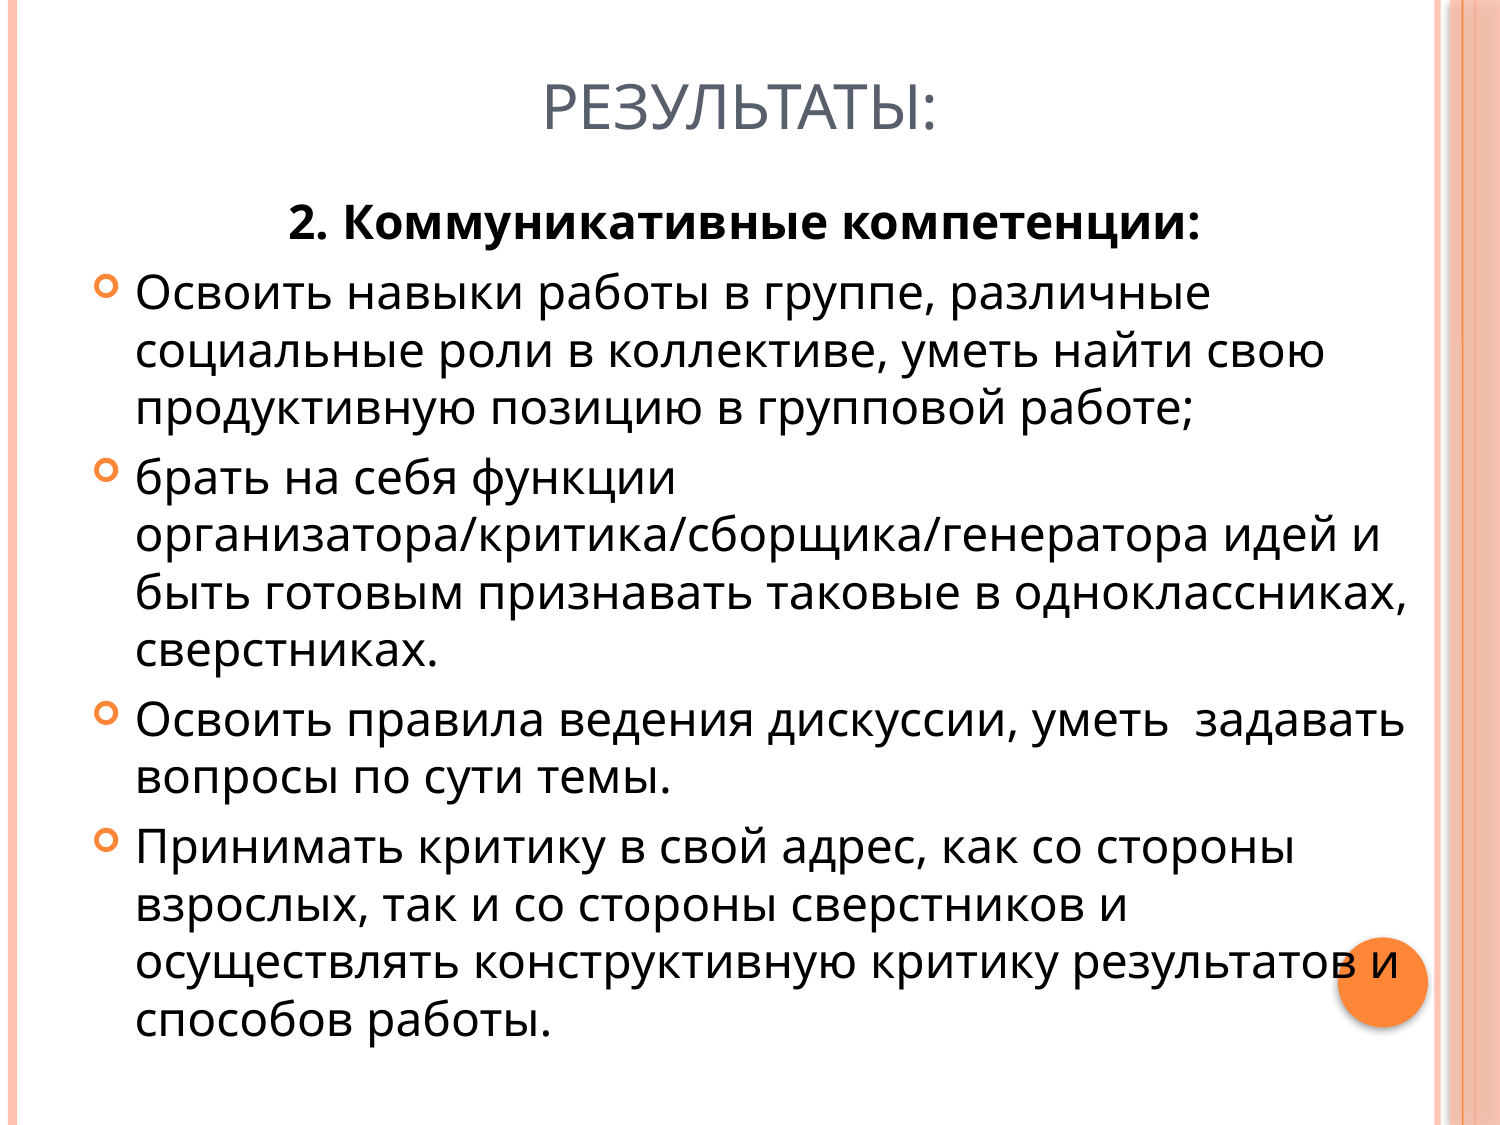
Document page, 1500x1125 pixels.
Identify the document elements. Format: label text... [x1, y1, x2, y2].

list 2. Коммуникативные компетенции: Освоить навыки работы в группе, различные социальные роли в коллективе, уметь найти свою продуктивную позицию в групповой работе; брать на себя функции организатора/критика/сборщика/генератора идей и быть готовым признавать таковые в одноклассниках, сверстниках. Освоить правила ведения дискуссии, уметь задавать вопросы по сути темы. Принимать критику в свой адрес, как со стороны взрослых, так и со стороны сверстников и осуществлять конструктивную критику результатов и способов работы. [76, 184, 1427, 1059]
title Результаты: [64, 42, 1415, 149]
